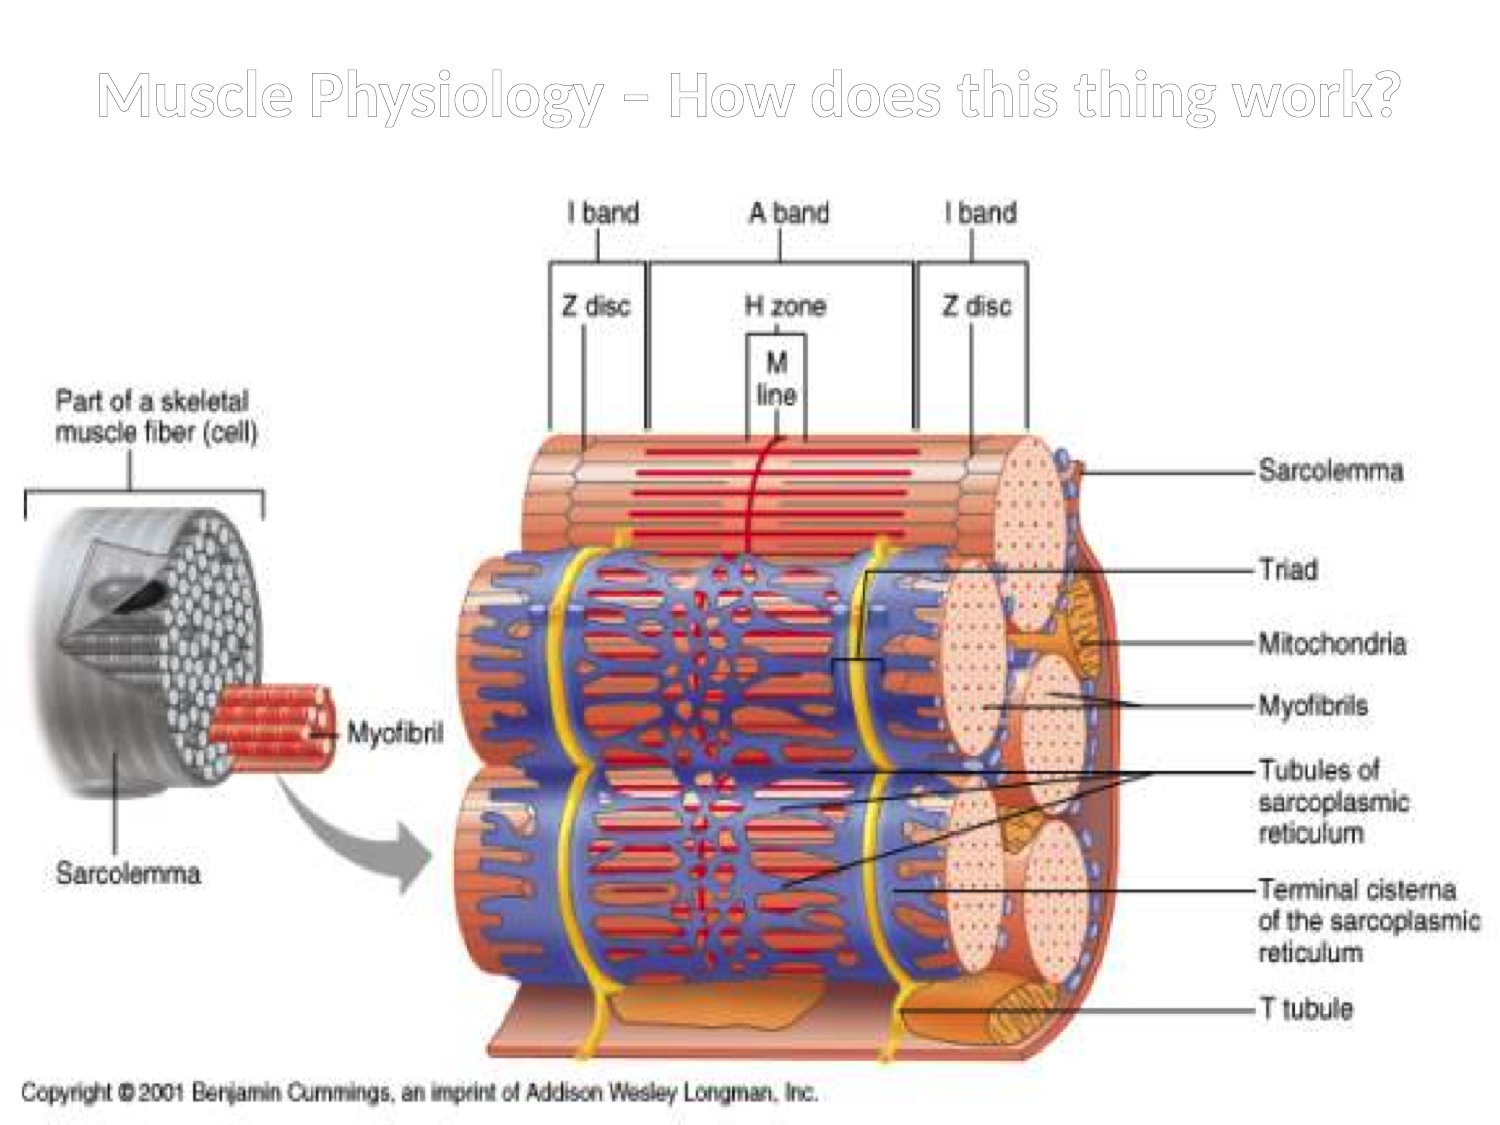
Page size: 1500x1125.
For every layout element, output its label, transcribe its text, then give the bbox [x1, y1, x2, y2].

picture [0, 174, 1500, 1125]
title Muscle Physiology – How does this thing work? [0, 5, 1500, 174]
